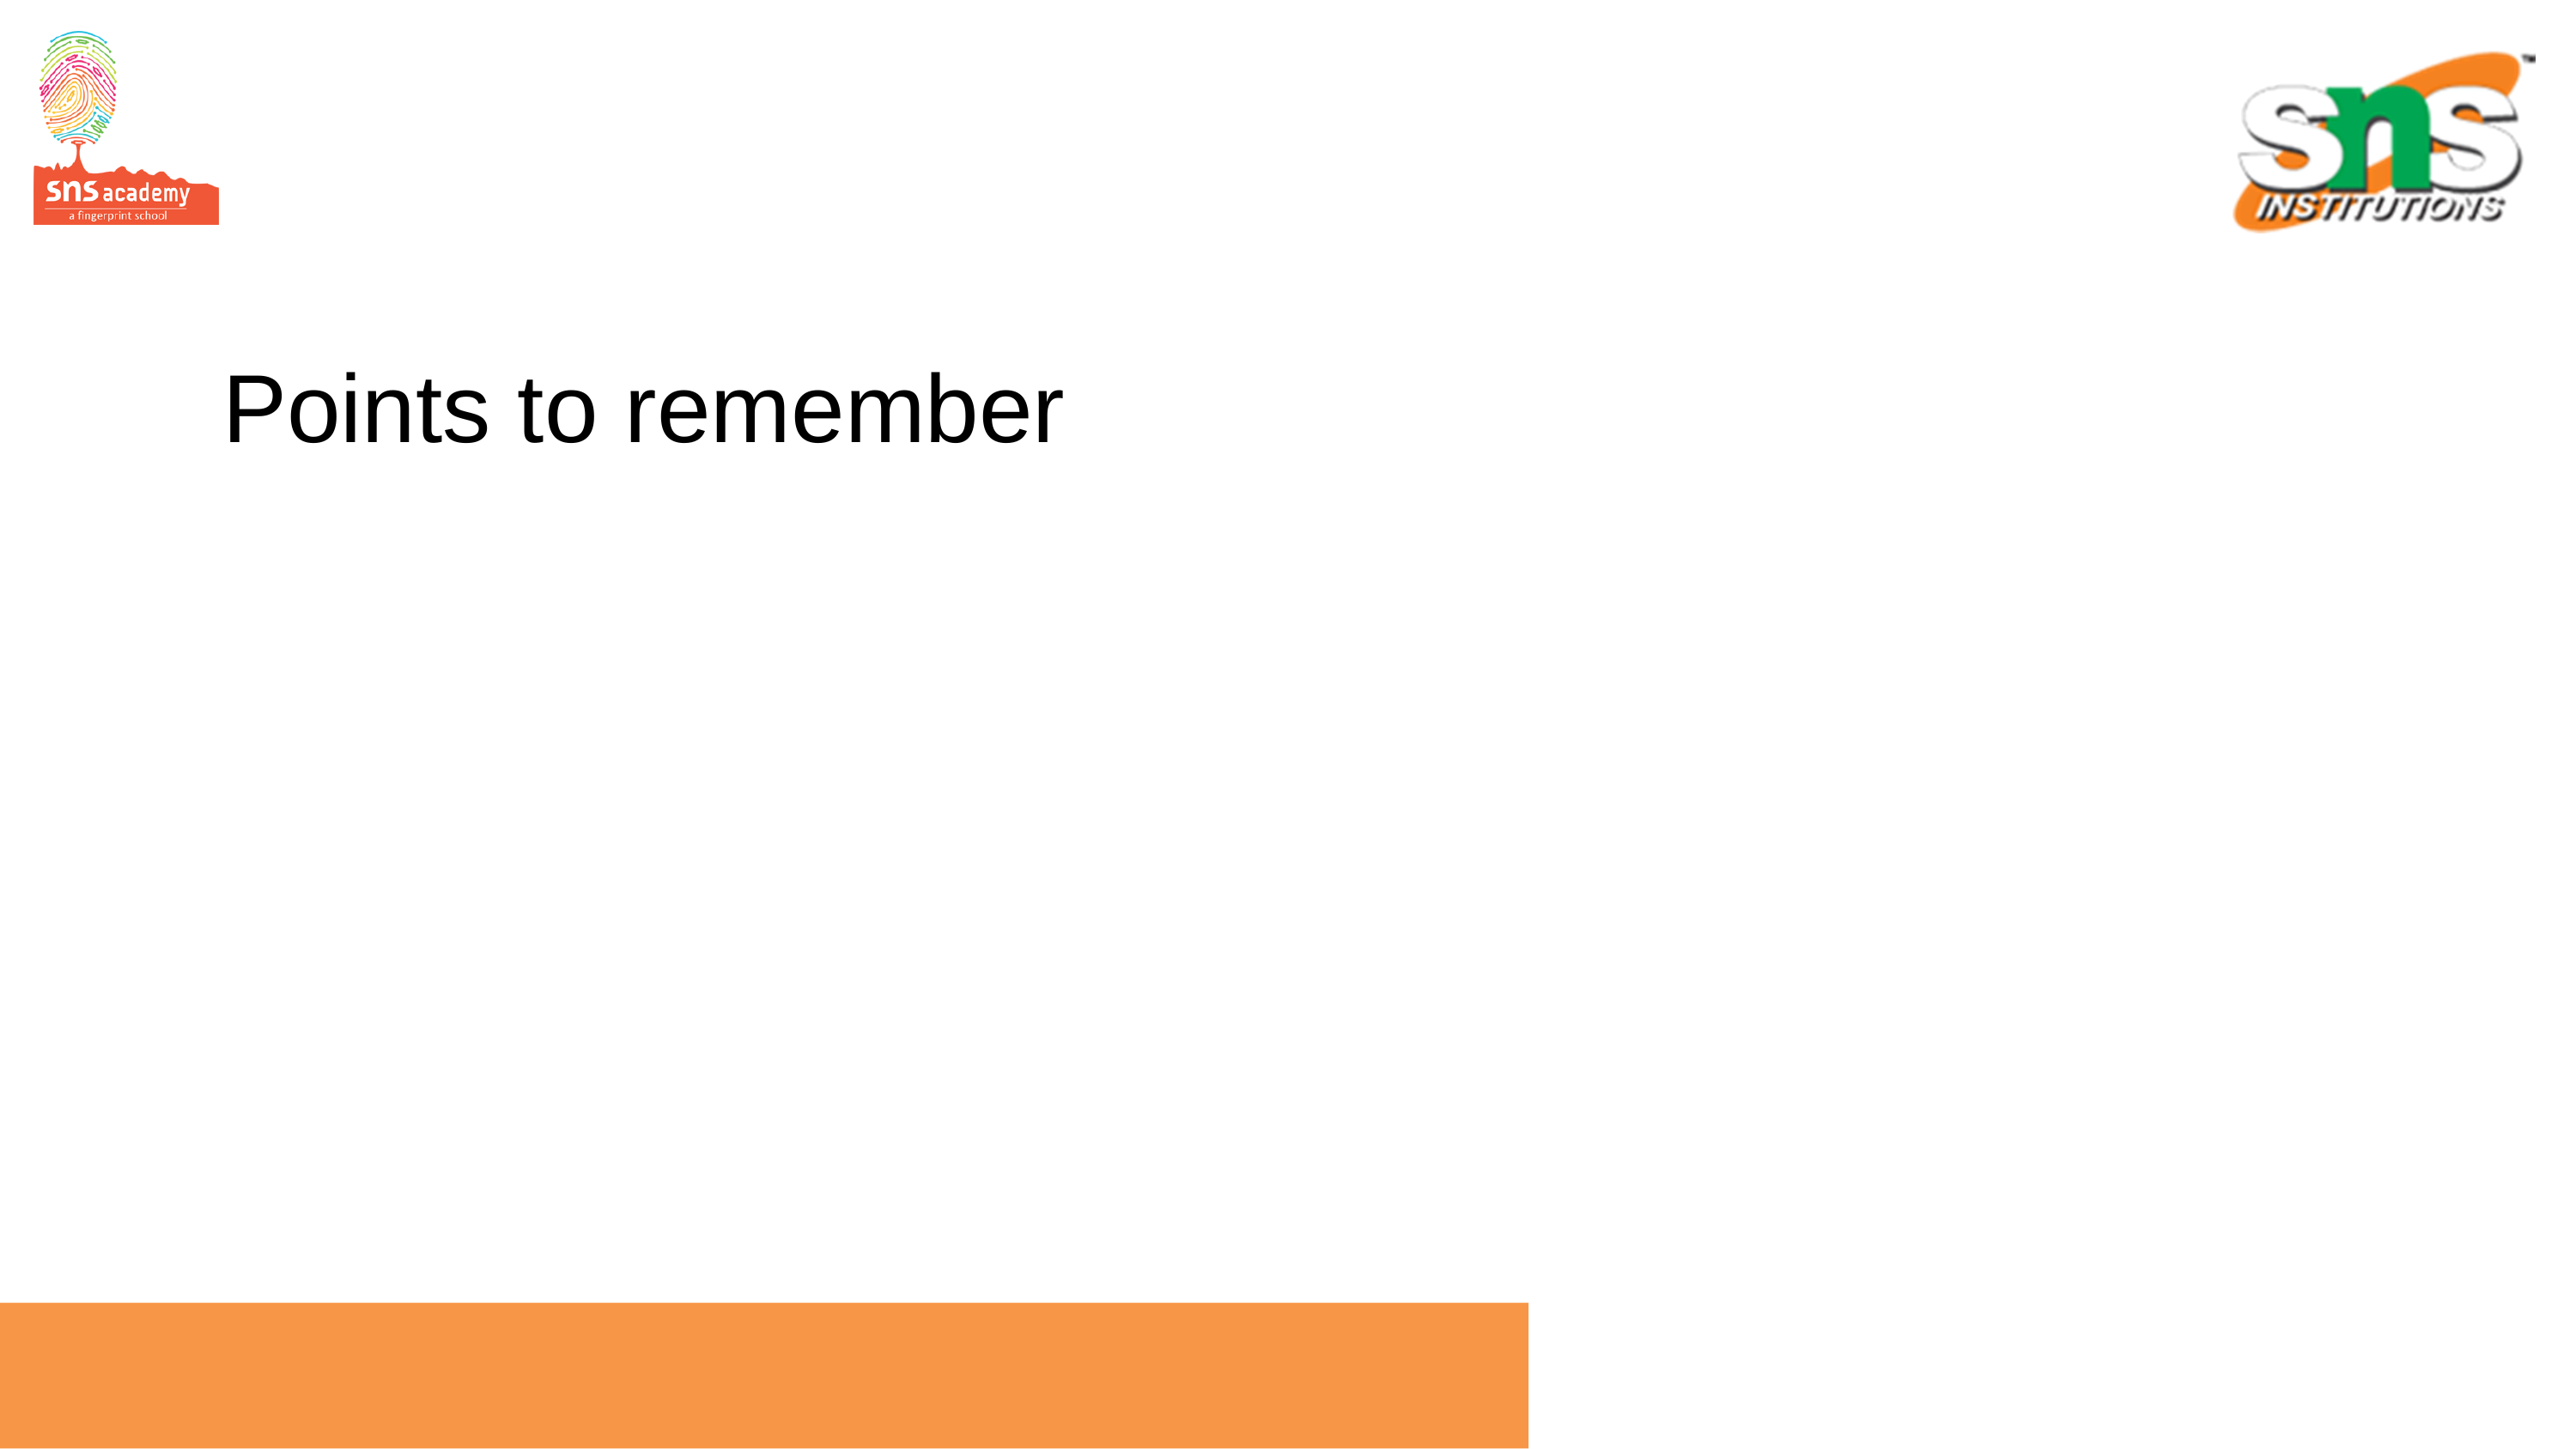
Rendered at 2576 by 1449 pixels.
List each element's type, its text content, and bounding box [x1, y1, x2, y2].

picture [2233, 50, 2536, 233]
picture [33, 31, 219, 225]
text_box [0, 1302, 1529, 1449]
title Points to remember [96, 300, 1192, 507]
